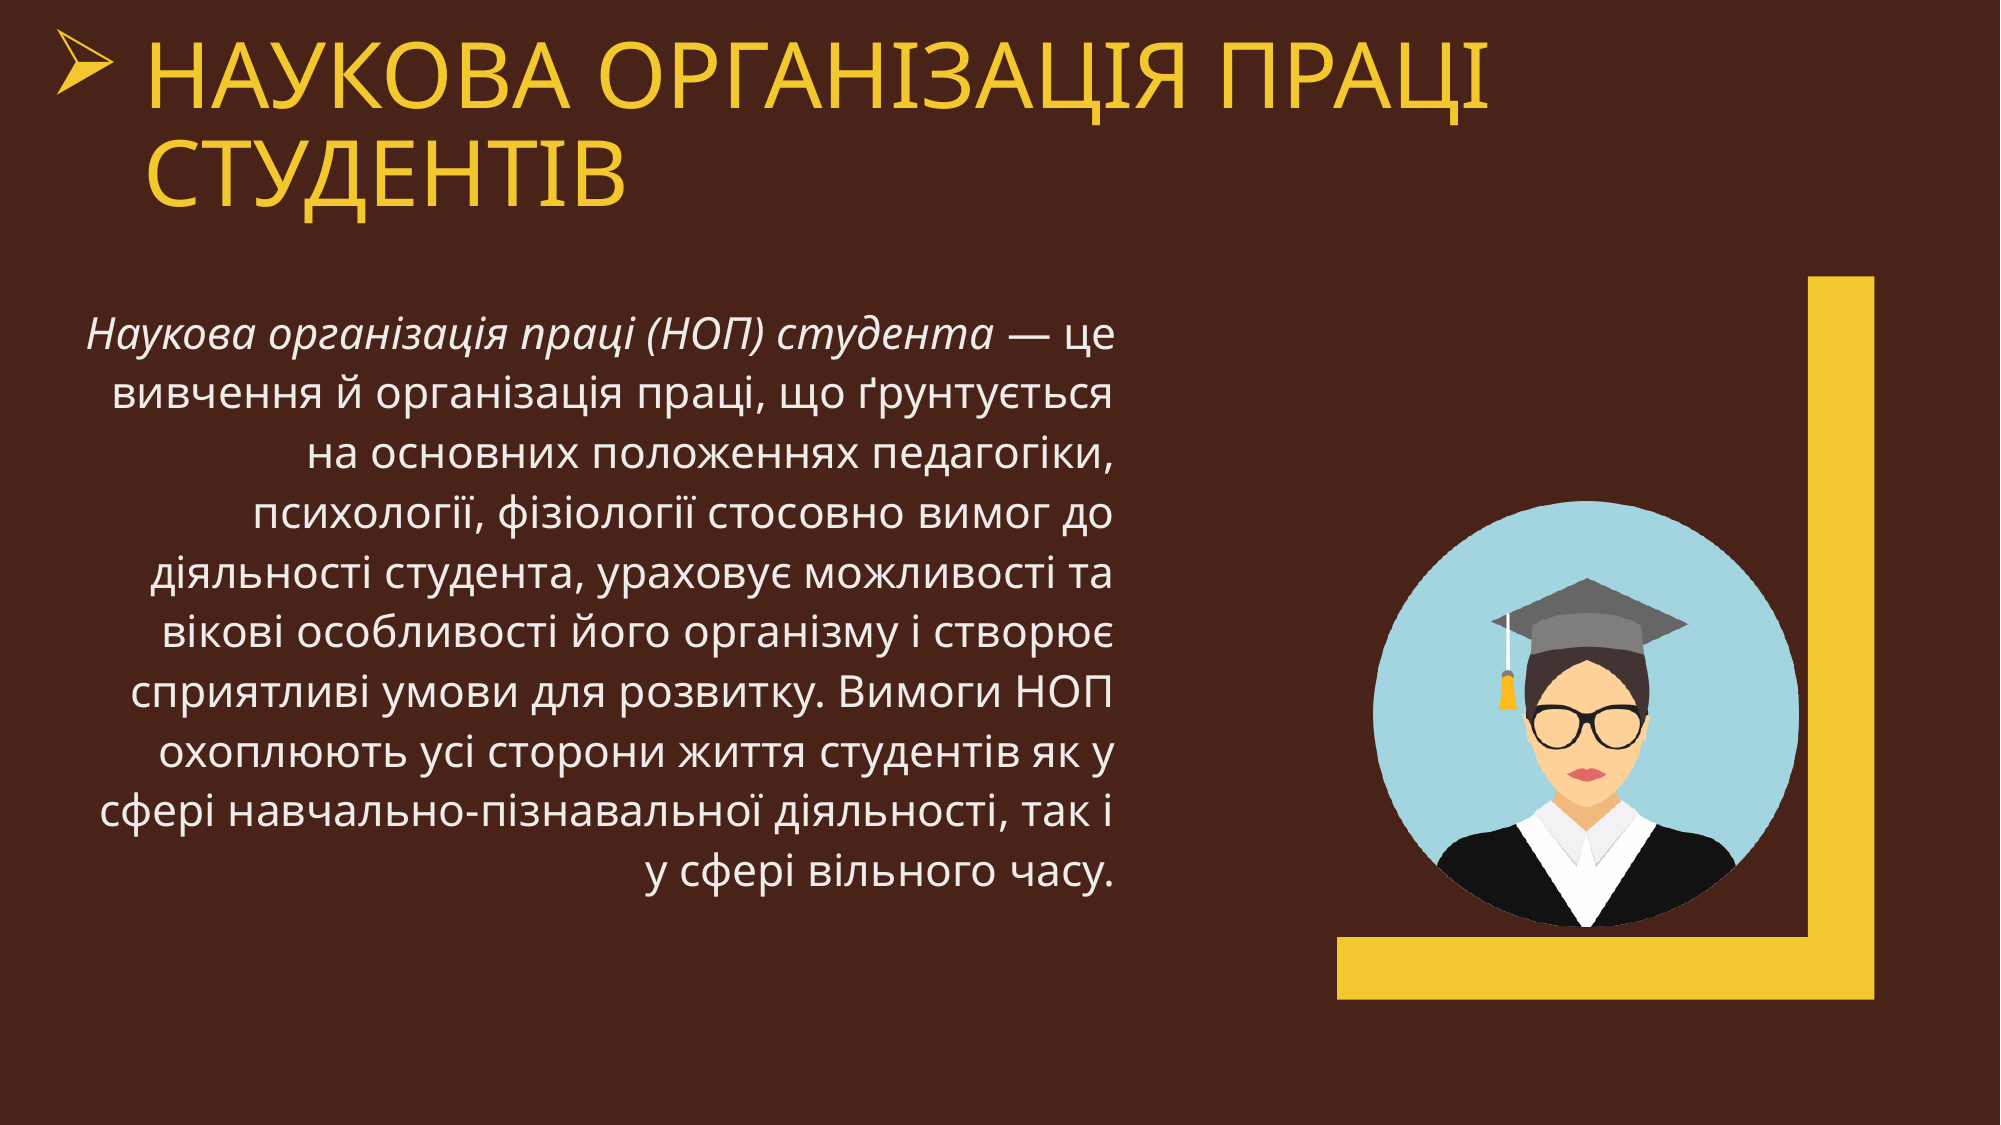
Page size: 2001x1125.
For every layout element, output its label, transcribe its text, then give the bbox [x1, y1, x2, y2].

list Наукова організація праці (НОП) студента — це вивчення й організація праці, що ґрунтується на основних положеннях педагогіки, психології, фізіології стосовно вимог до діяльності студента, ураховує можливості та вікові особливості його організму і створює сприятливі умови для розвитку. Вимоги НОП охоплюють усі сторони життя студентів як у сфері навчально-пізнавальної діяльності, так і у сфері вільного часу. [59, 290, 1132, 928]
title Наукова організація праці студентів [34, 0, 1510, 234]
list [1372, 501, 1799, 928]
